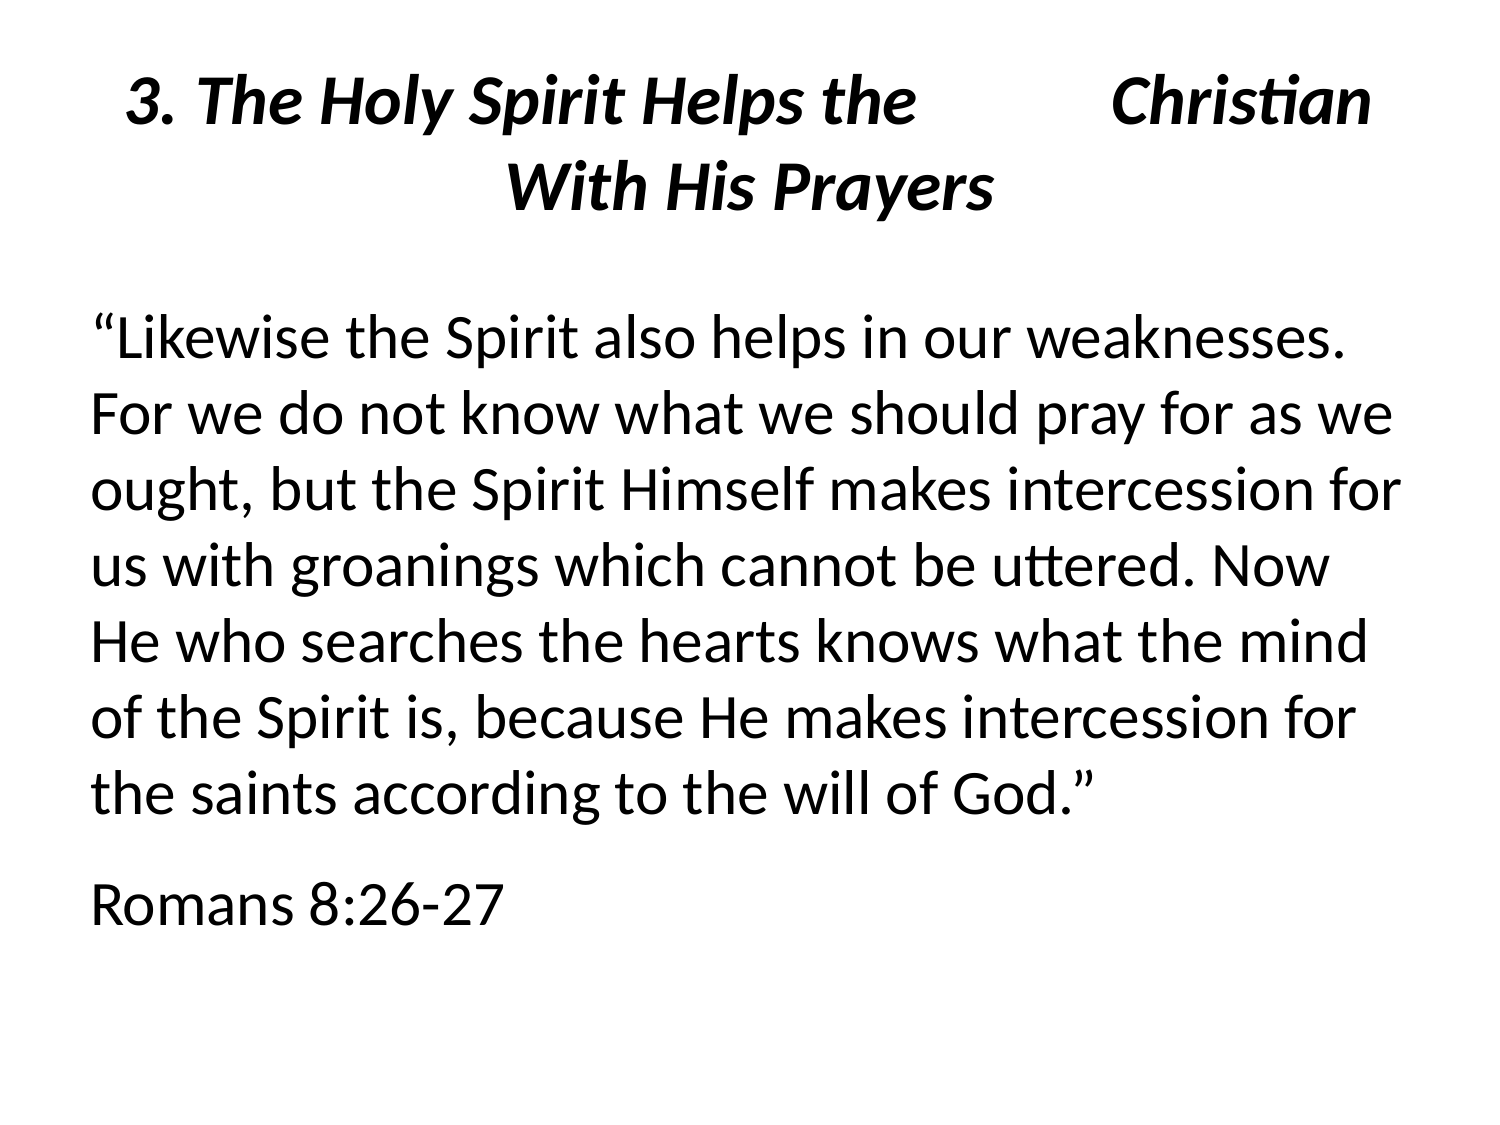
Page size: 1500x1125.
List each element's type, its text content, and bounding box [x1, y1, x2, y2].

list “Likewise the Spirit also helps in our weaknesses. For we do not know what we should pray for as we ought, but the Spirit Himself makes intercession for us with groanings which cannot be uttered. Now He who searches the hearts knows what the mind of the Spirit is, because He makes intercession for the saints according to the will of God.” Romans 8:26-27 [75, 287, 1425, 1005]
title 3. The Holy Spirit Helps the Christian With His Prayers [75, 45, 1425, 233]
